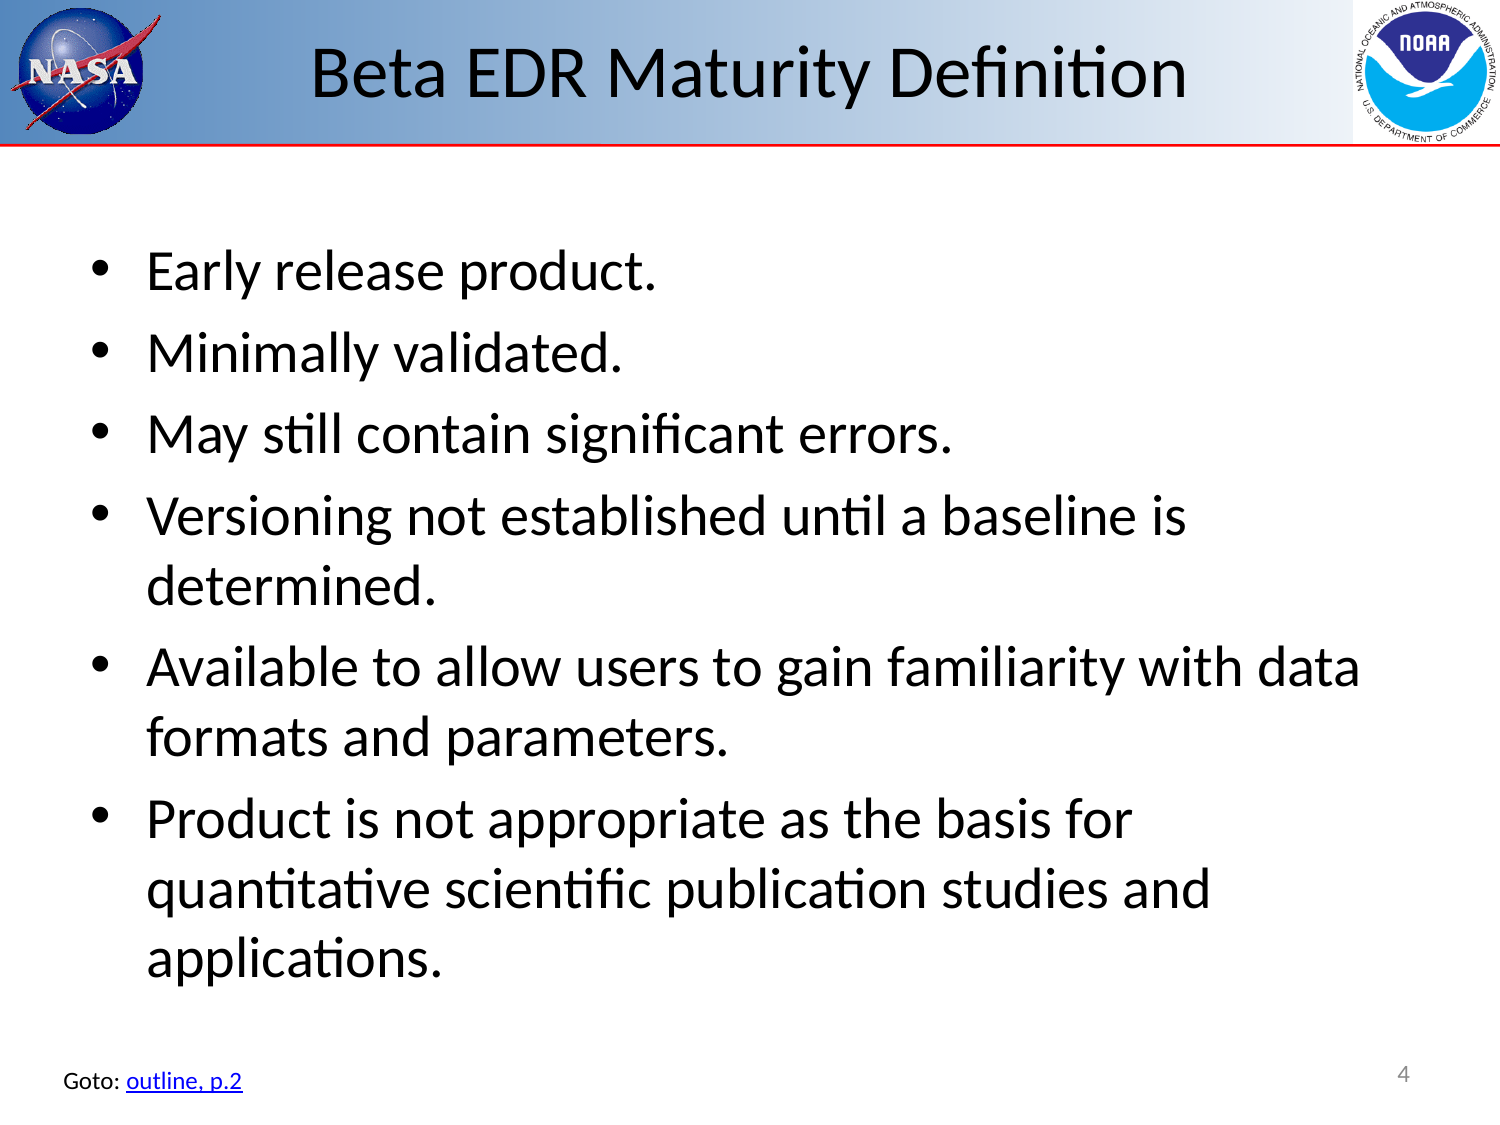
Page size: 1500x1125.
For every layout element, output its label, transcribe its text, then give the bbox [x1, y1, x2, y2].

title Beta EDR Maturity Definition [75, 0, 1425, 135]
picture [1353, 0, 1498, 144]
picture [0, 0, 161, 142]
text_box Goto: outline, p.2 [23, 1057, 283, 1102]
list Early release product. Minimally validated. May still contain significant errors. Versioning not established until a baseline is determined. Available to allow users to gain familiarity with data formats and parameters. Product is not appropriate as the basis for quantitative scientific publication studies and applications. [75, 224, 1425, 1005]
slide_number 4 [1074, 1042, 1425, 1103]
